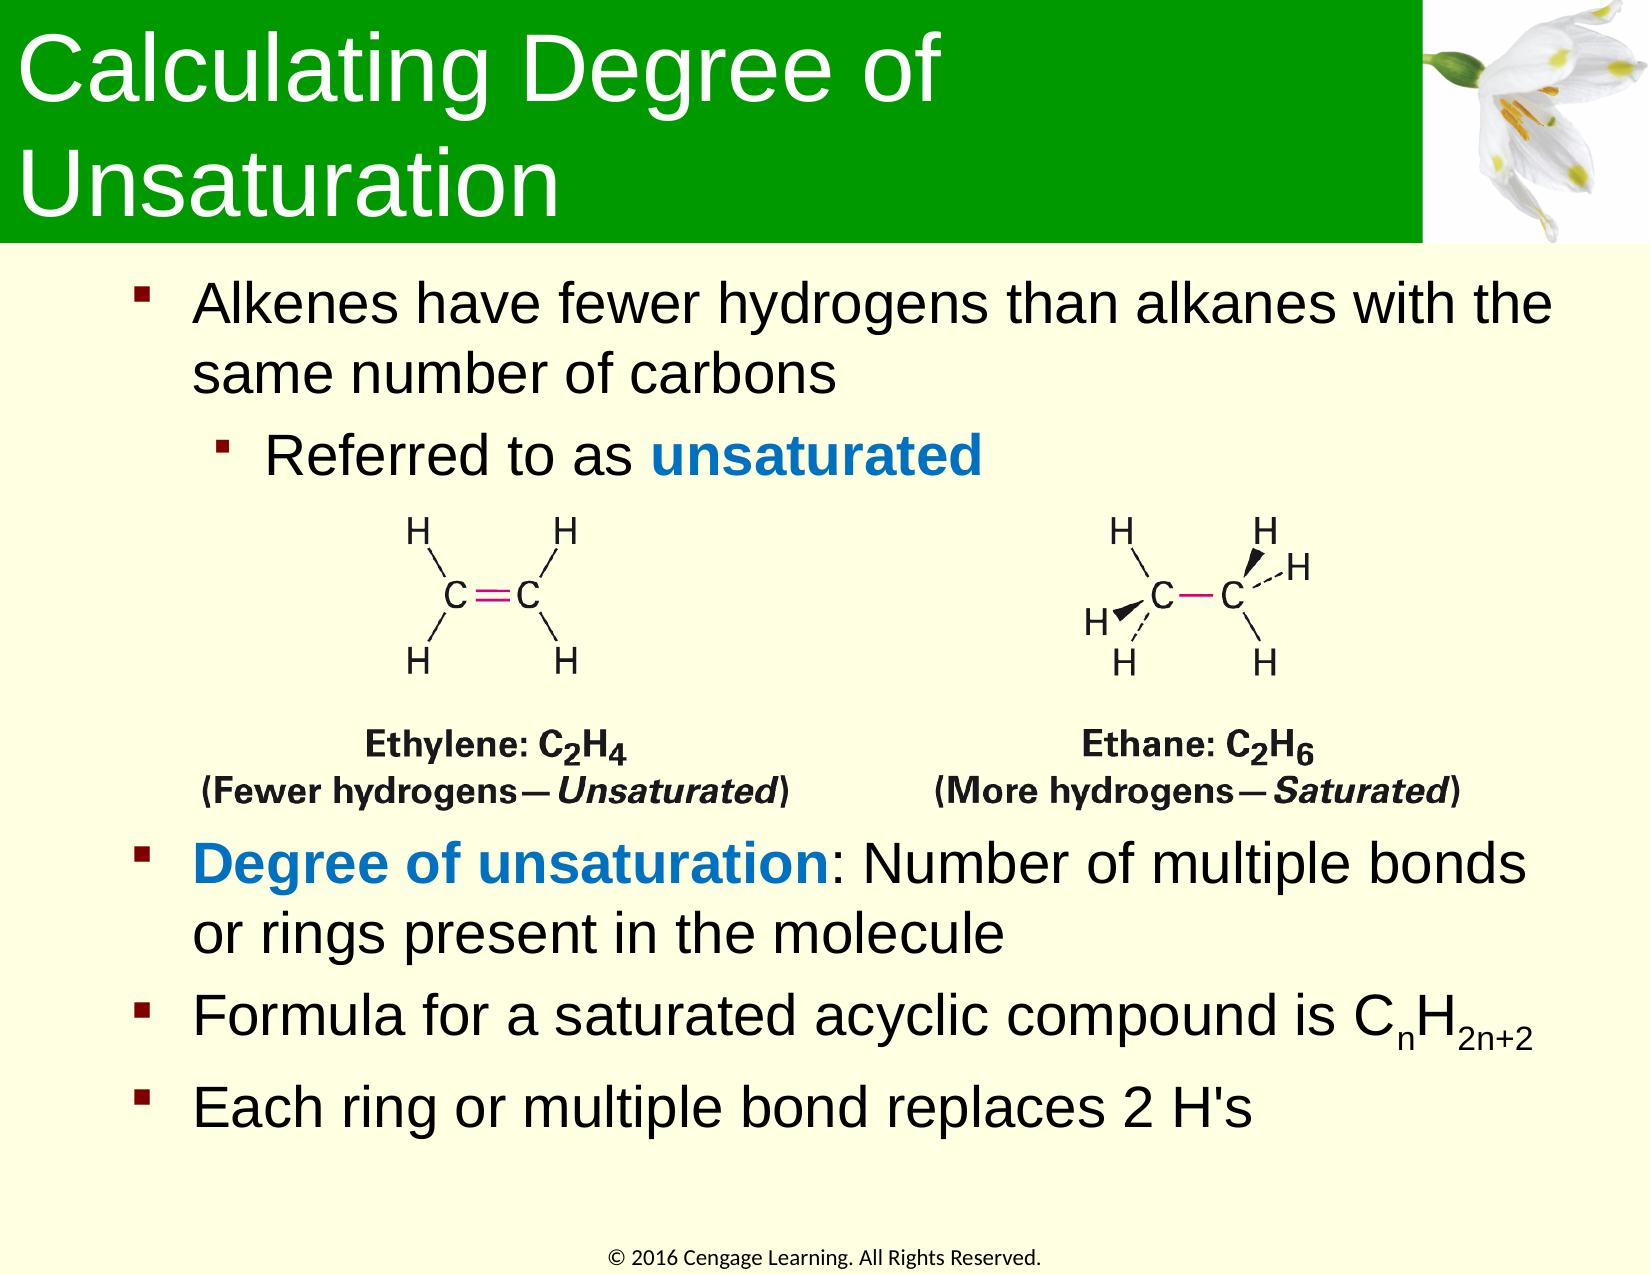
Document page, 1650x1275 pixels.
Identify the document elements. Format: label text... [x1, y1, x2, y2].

list Alkenes have fewer hydrogens than alkanes with the same number of carbons Referred to as unsaturated Degree of unsaturation: Number of multiple bonds or rings present in the molecule Formula for a saturated acyclic compound is CnH2n+2 Each ring or multiple bond replaces 2 H's [113, 257, 1595, 1207]
title Calculating Degree of Unsaturation [0, 0, 1417, 241]
picture [1422, 0, 1650, 244]
picture [199, 512, 1461, 813]
